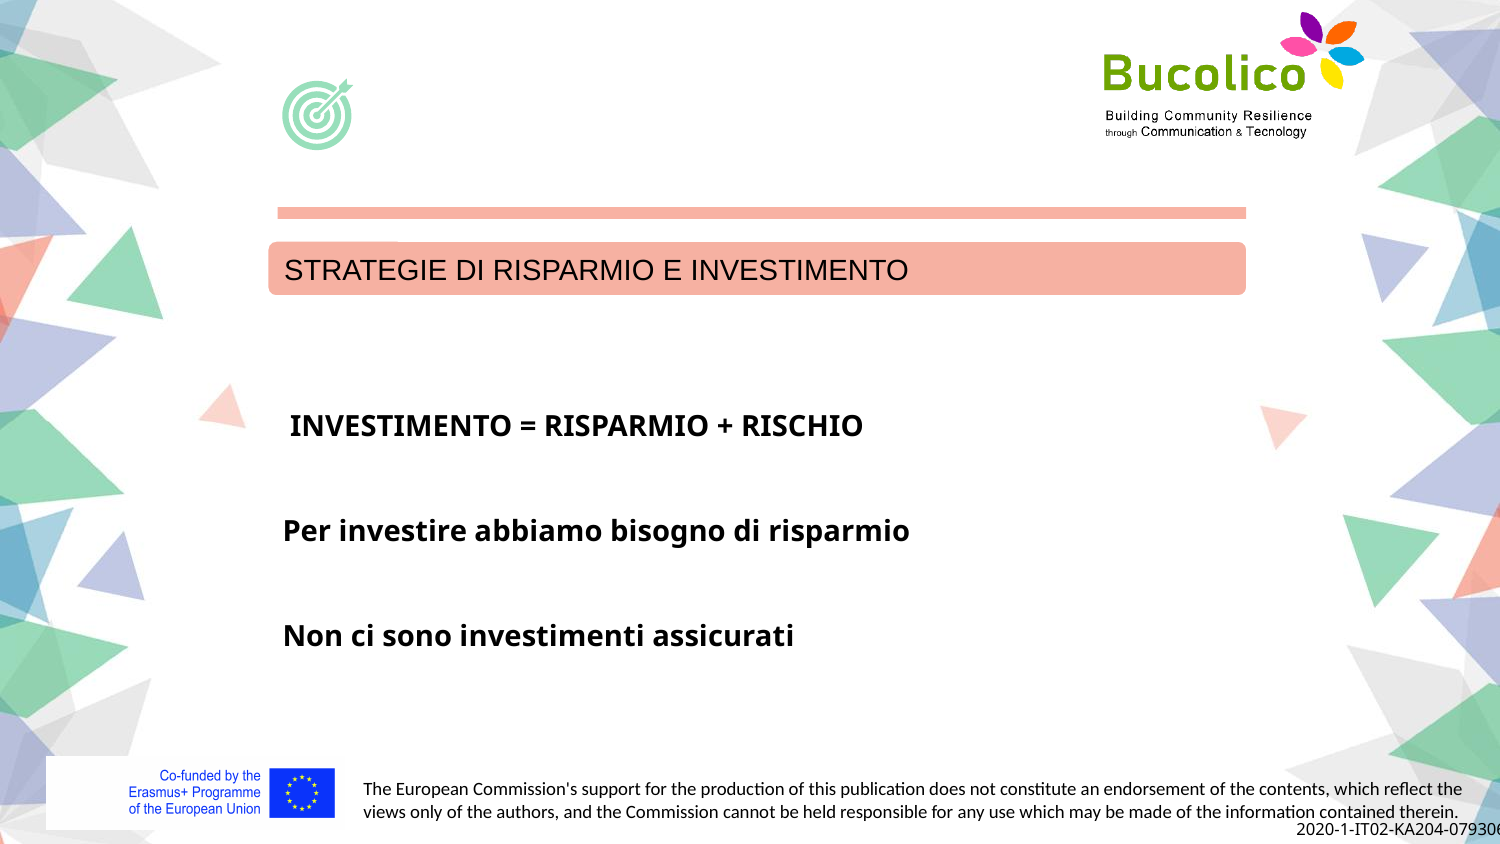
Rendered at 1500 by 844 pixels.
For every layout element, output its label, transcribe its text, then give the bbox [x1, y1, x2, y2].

text_box The European Commission's support for the production of this publication does not constitute an endorsement of the contents, which reflect the views only of the authors, and the Commission cannot be held responsible for any use which may be made of the information contained therein. [348, 769, 1486, 830]
text_box STRATEGIE DI RISPARMIO E INVESTIMENTO [266, 239, 1249, 298]
picture [0, 0, 1500, 844]
text_box [282, 78, 354, 151]
text_box [277, 207, 1247, 219]
text_box INVESTIMENTO = RISPARMIO + RISCHIO Per investire abbiamo bisogno di risparmio Non ci sono investimenti assicurati [267, 329, 1270, 660]
